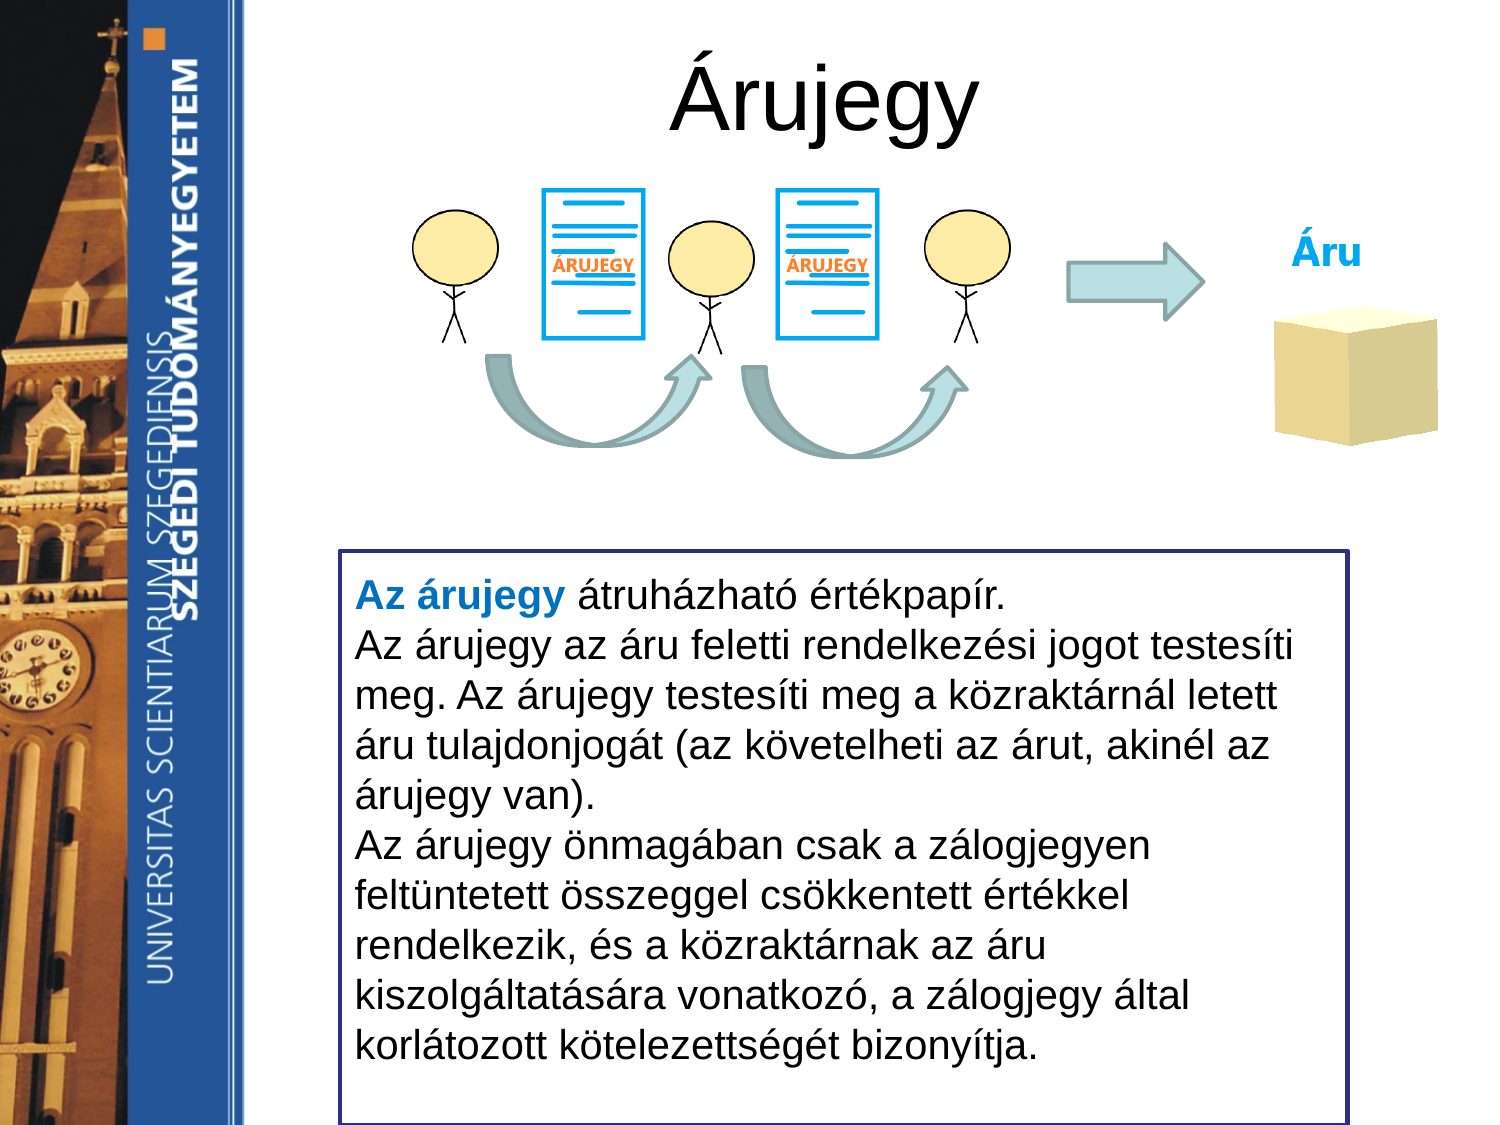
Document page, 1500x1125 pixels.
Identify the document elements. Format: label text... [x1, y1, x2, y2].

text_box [398, 187, 1204, 458]
picture [0, 0, 1500, 1125]
title Árujegy [149, 0, 1500, 188]
picture [761, 152, 898, 362]
picture [527, 152, 664, 362]
text_box Az árujegy átruházható értékpapír. Az árujegy az áru feletti rendelkezési jogot testesíti meg. Az árujegy testesíti meg a közraktárnál letett áru tulajdonjogát (az követelheti az árut, akinél az árujegy van). Az árujegy önmagában csak a zálogjegyen feltüntetett összeggel csökkentett értékkel rendelkezik, és a közraktárnak az áru kiszolgáltatására vonatkozó, a zálogjegy által korlátozott kötelezettségét bizonyítja. [338, 549, 1350, 1125]
